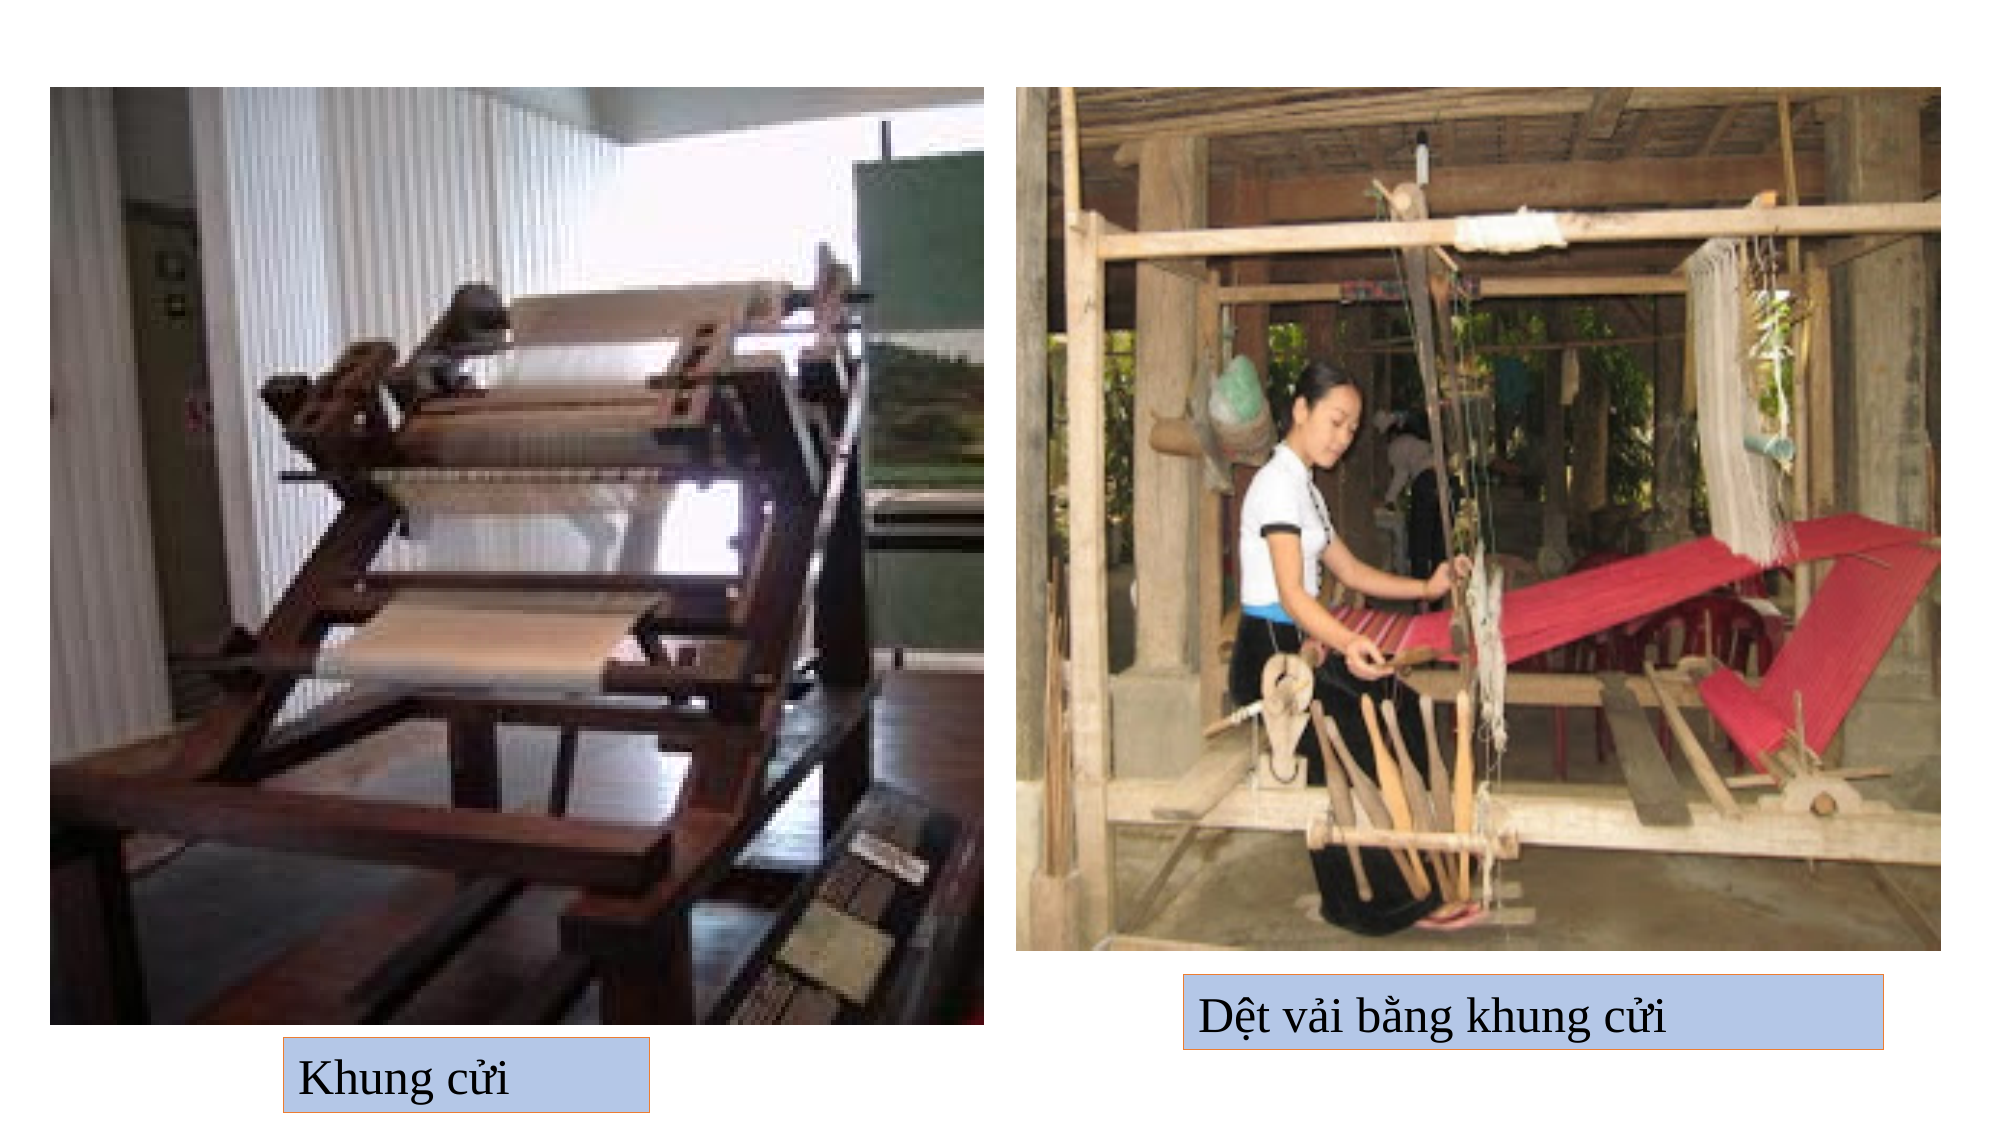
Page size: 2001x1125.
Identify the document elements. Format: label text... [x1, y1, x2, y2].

text_box Khung cửi [283, 1037, 650, 1113]
picture [49, 87, 984, 1025]
picture [1016, 87, 1941, 951]
text_box Dệt vải bằng khung cửi [1183, 974, 1884, 1050]
